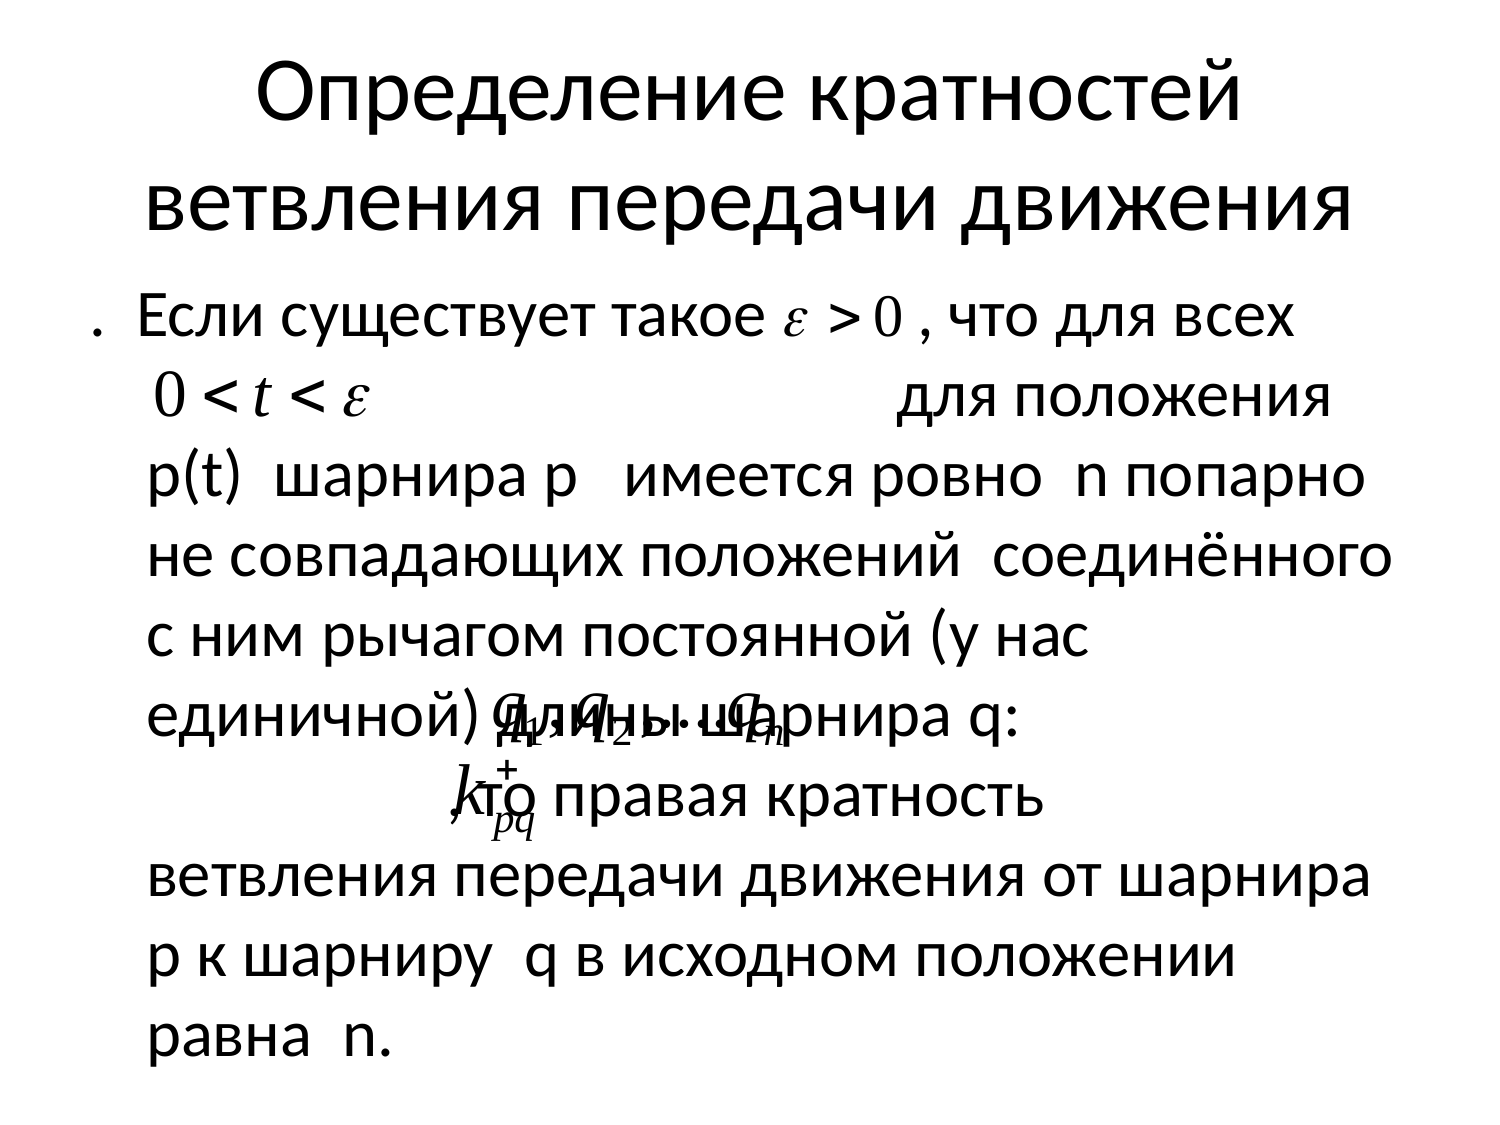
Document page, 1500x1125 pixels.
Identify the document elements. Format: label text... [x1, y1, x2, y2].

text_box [772, 280, 915, 352]
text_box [480, 655, 798, 764]
title Определение кратностей ветвления передачи движения [74, 44, 1425, 233]
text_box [144, 354, 387, 434]
list . Если существует такое , что для всех для положения p(t) шарнира p имеется ровно n попарно не совпадающих положений соединённого с ним рычагом постоянной (у нас единичной) длины шарнира q: , то правая кратность ветвления передачи движения от шарнира p к шарниру q в исходном положении равна n. [74, 262, 1425, 1005]
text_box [442, 736, 551, 857]
